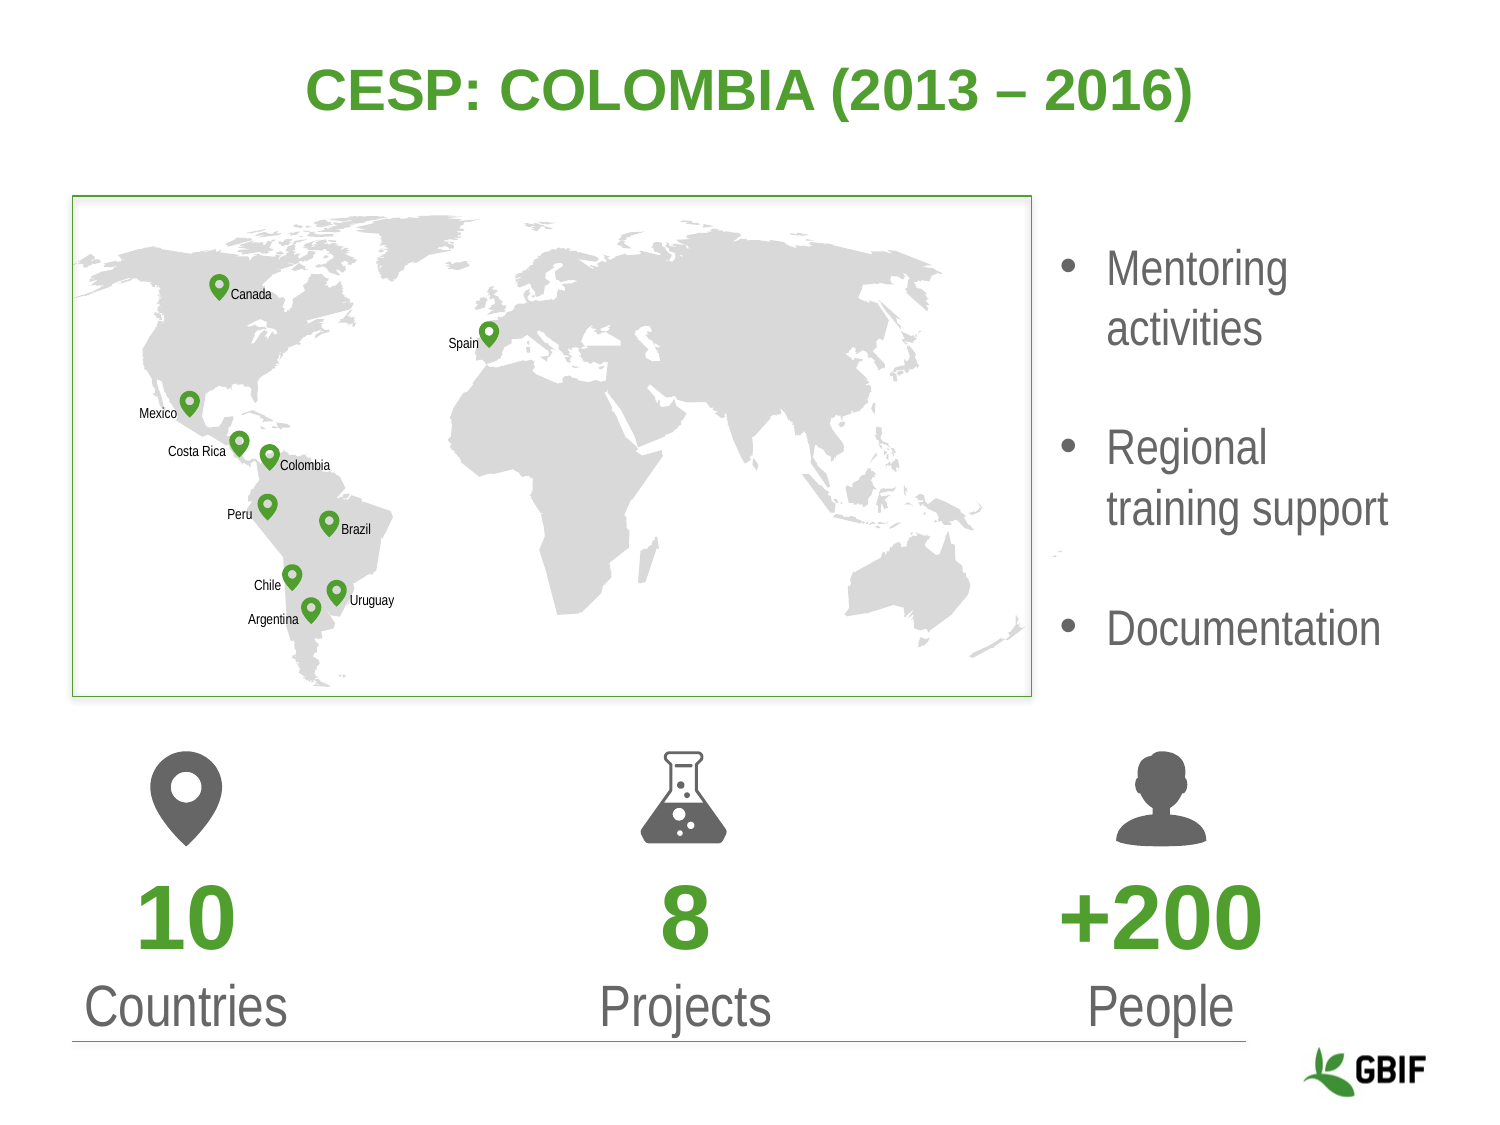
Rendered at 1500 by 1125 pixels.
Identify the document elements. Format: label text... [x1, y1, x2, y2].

text_box [209, 274, 230, 301]
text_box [640, 751, 727, 844]
picture [1285, 1019, 1443, 1125]
text_box 10 Countries [52, 850, 320, 1045]
title CESP: COLOMBIA (2013 – 2016) [75, 45, 1425, 144]
text_box [1116, 751, 1207, 847]
text_box +200 People [1041, 850, 1281, 1045]
text_box [72, 195, 1032, 697]
text_box 8 Projects [576, 850, 796, 1045]
text_box Uruguay [335, 583, 453, 617]
text_box [150, 751, 223, 847]
text_box Mentoring activities Regional training support Documentation [1044, 227, 1425, 663]
